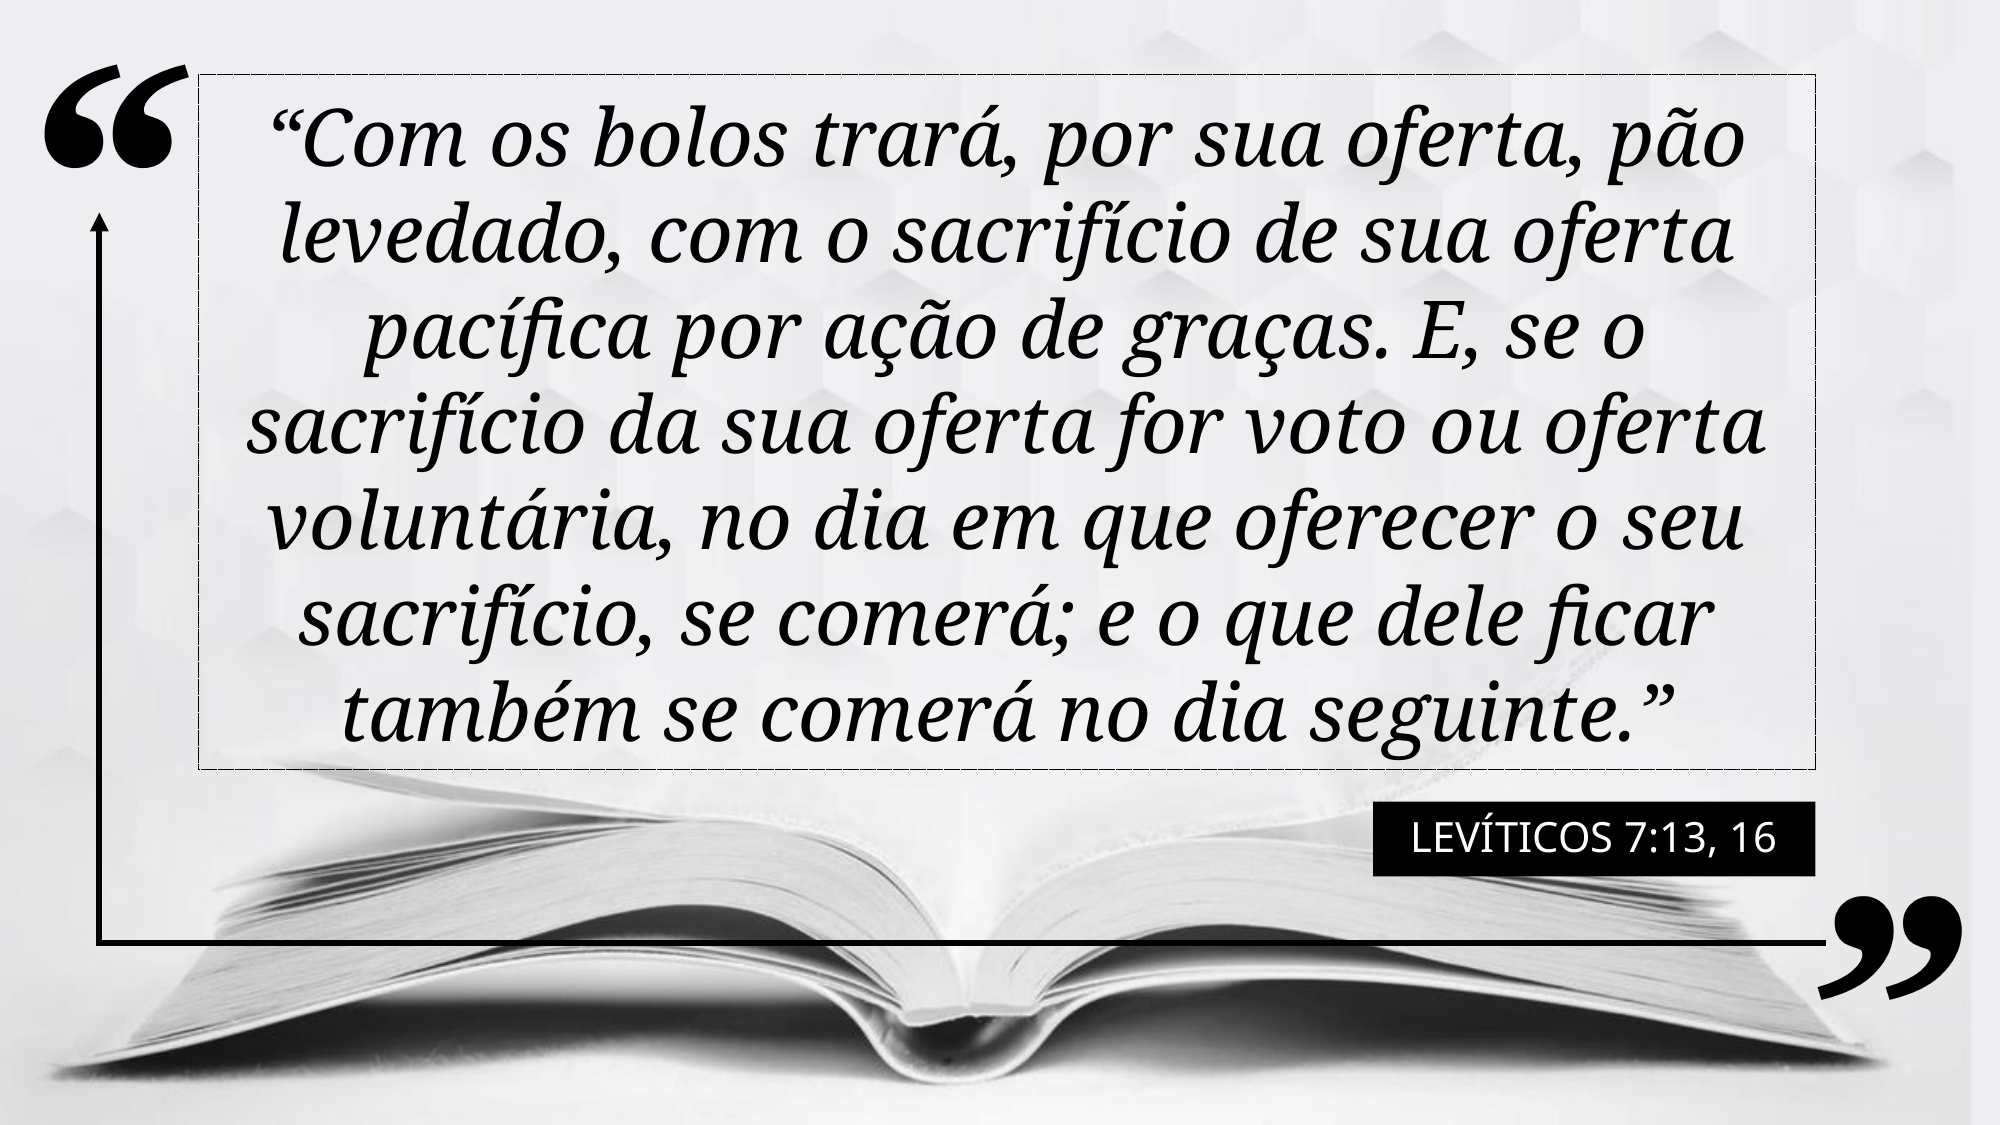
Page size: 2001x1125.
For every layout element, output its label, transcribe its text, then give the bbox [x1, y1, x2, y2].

list Levíticos 7:13, 16 [1373, 801, 1816, 877]
picture [0, 0, 2001, 1125]
list “Com os bolos trará, por sua oferta, pão levedado, com o sacrifício de sua oferta pacífica por ação de graças. E, se o sacrifício da sua oferta for voto ou oferta voluntária, no dia em que oferecer o seu sacrifício, se comerá; e o que dele ficar também se comerá no dia seguinte.” [198, 74, 1816, 771]
